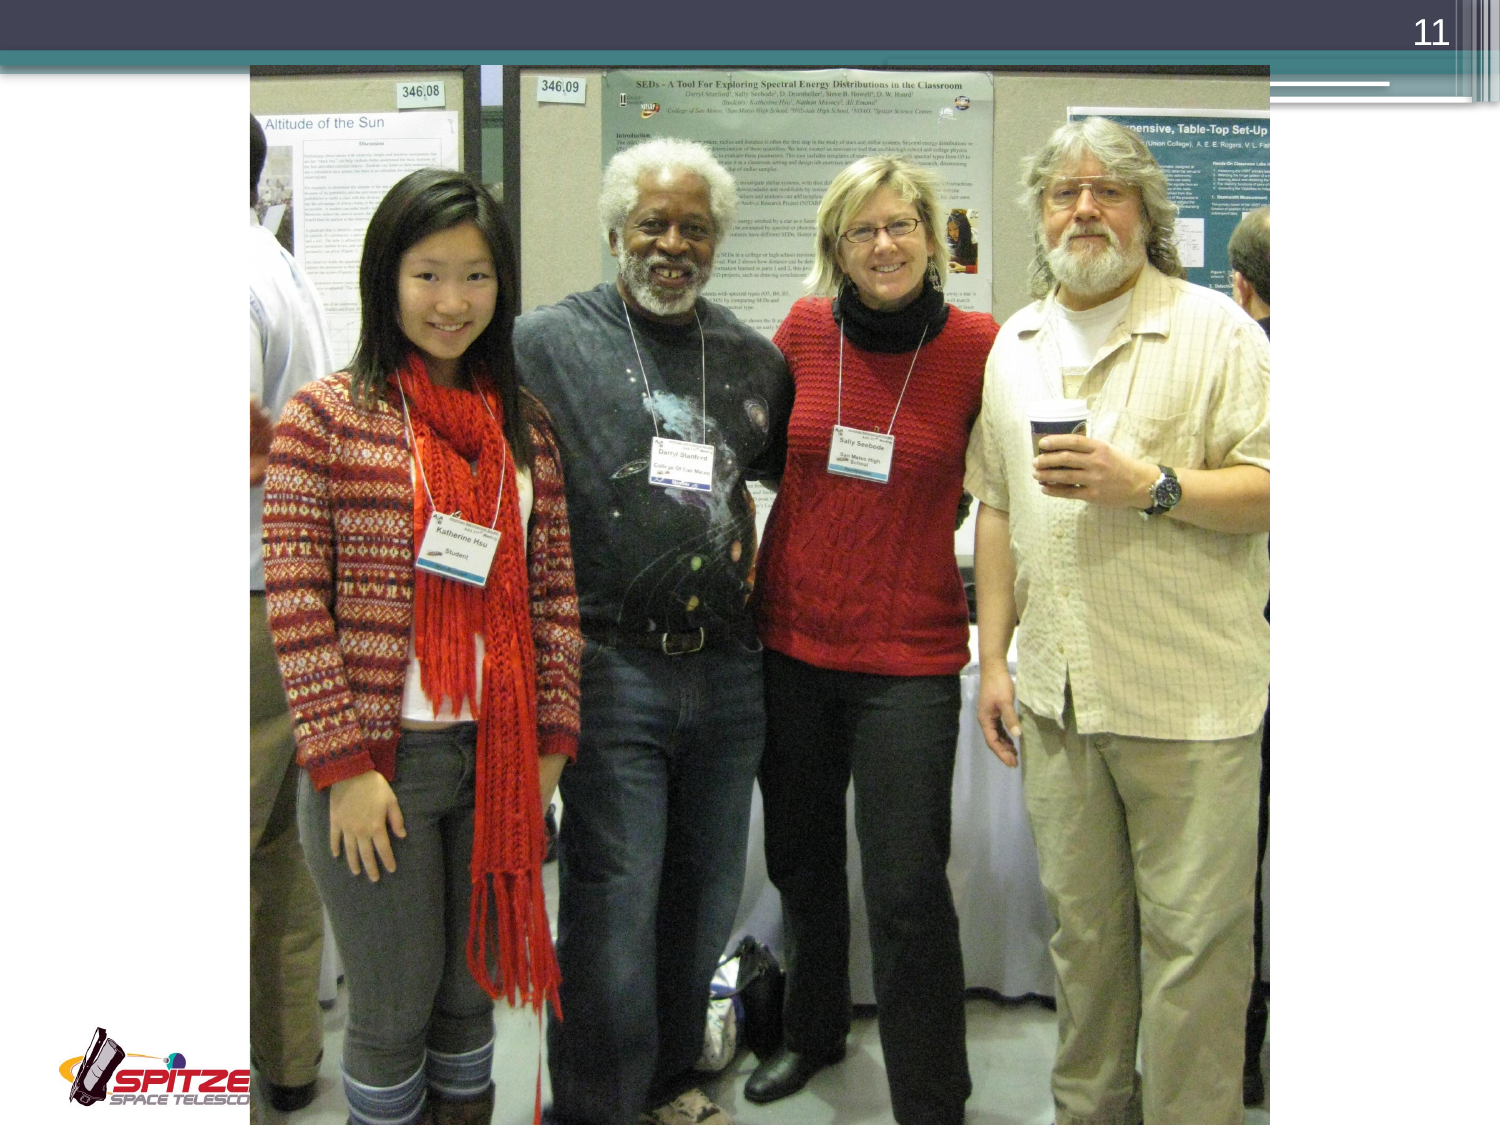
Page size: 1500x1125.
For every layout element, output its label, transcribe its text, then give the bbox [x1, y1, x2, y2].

slide_number 11 [1341, 0, 1466, 61]
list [249, 64, 1271, 1125]
